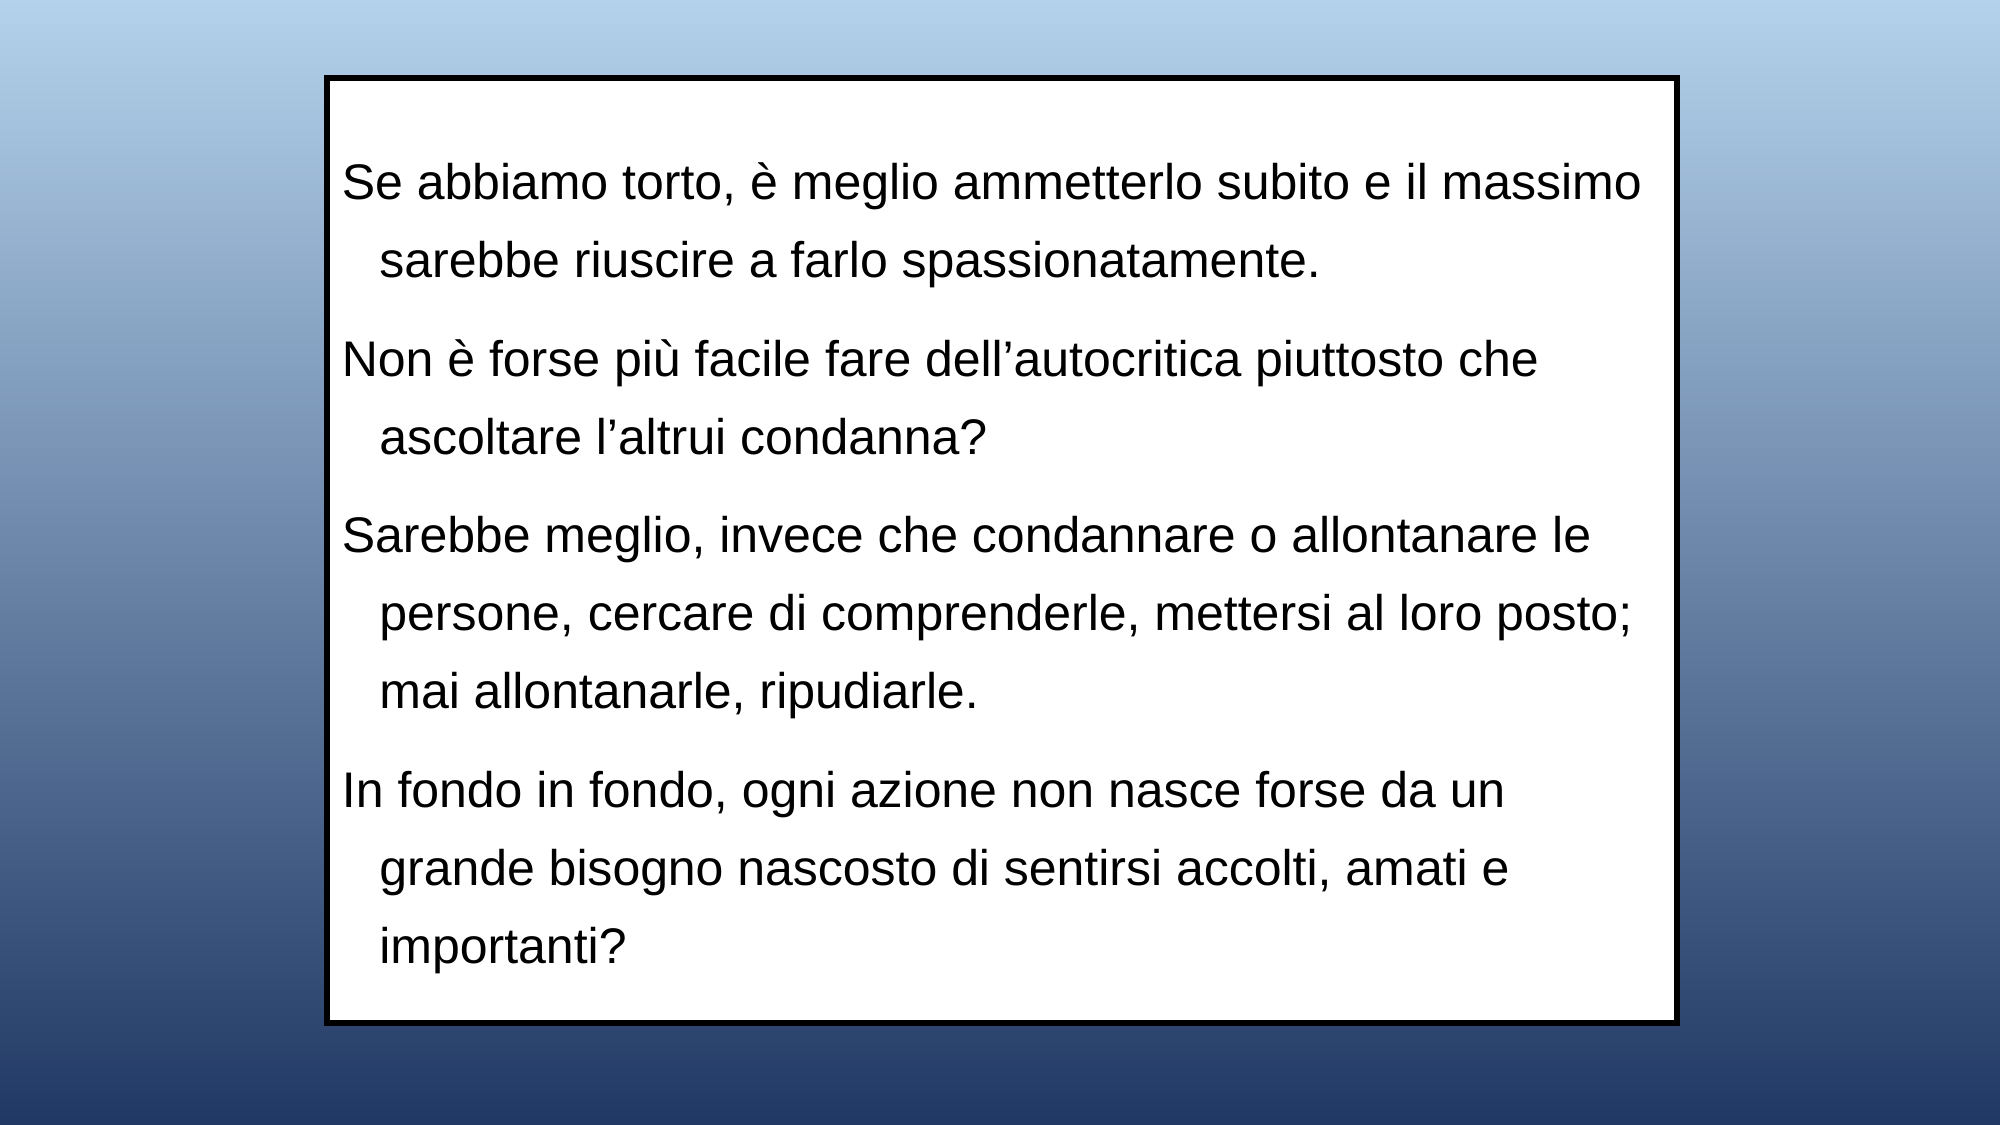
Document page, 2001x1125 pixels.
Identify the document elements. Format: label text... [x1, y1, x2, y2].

list Se abbiamo torto, è meglio ammetterlo subito e il massimo sarebbe riuscire a farlo spassionatamente. Non è forse più facile fare dell’autocritica piuttosto che ascoltare l’altrui condanna? Sarebbe meglio, invece che condannare o allontanare le persone, cercare di comprenderle, mettersi al loro posto; mai allontanarle, ripudiarle. In fondo in fondo, ogni azione non nasce forse da un grande bisogno nascosto di sentirsi accolti, amati e importanti? [326, 78, 1677, 1024]
